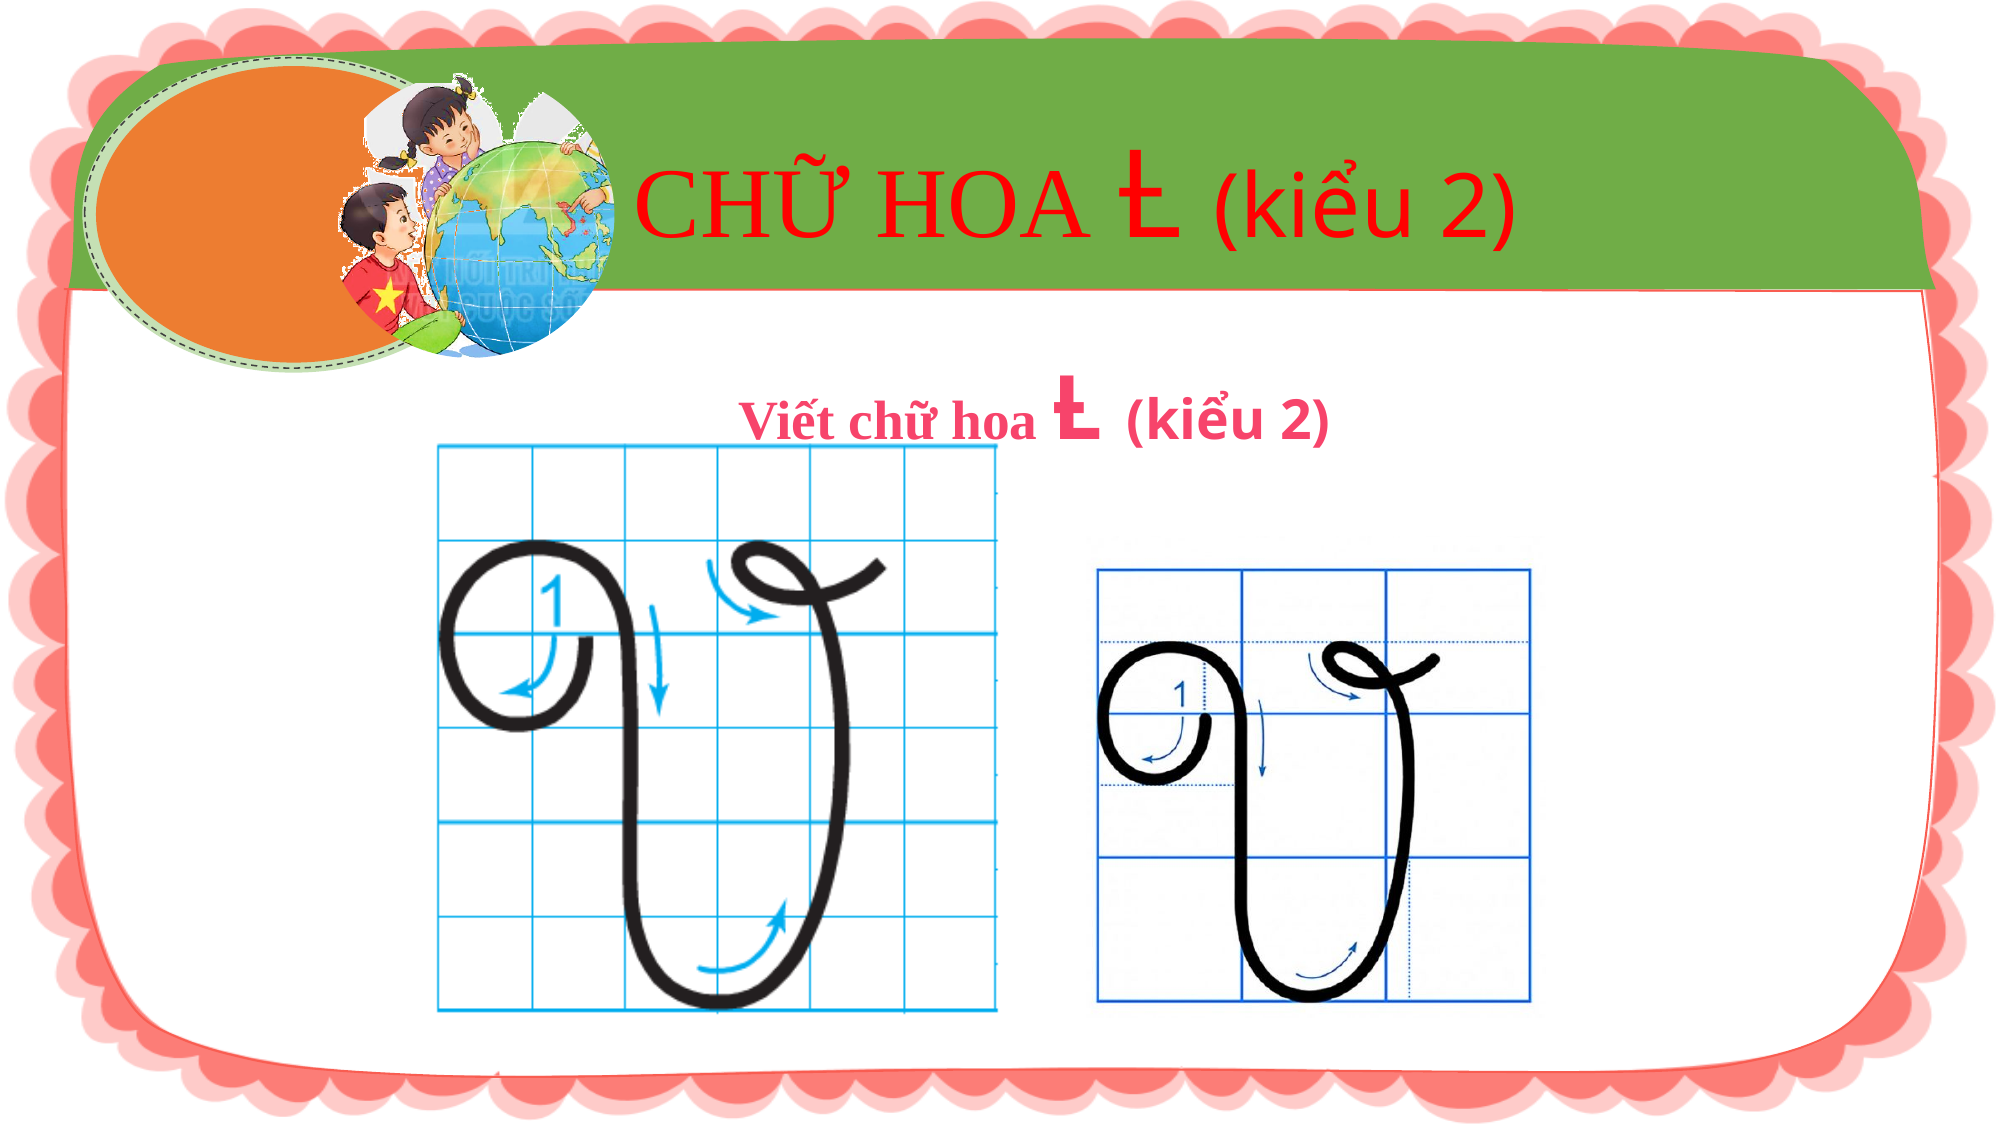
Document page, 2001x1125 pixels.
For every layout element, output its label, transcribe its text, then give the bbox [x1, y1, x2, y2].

text_box CHỮ HOA Ƚ (kiểu 2) [619, 107, 1865, 269]
text_box Viết chữ hoa Ƚ (kiểu 2) [447, 289, 1622, 465]
picture [0, 0, 2001, 1125]
